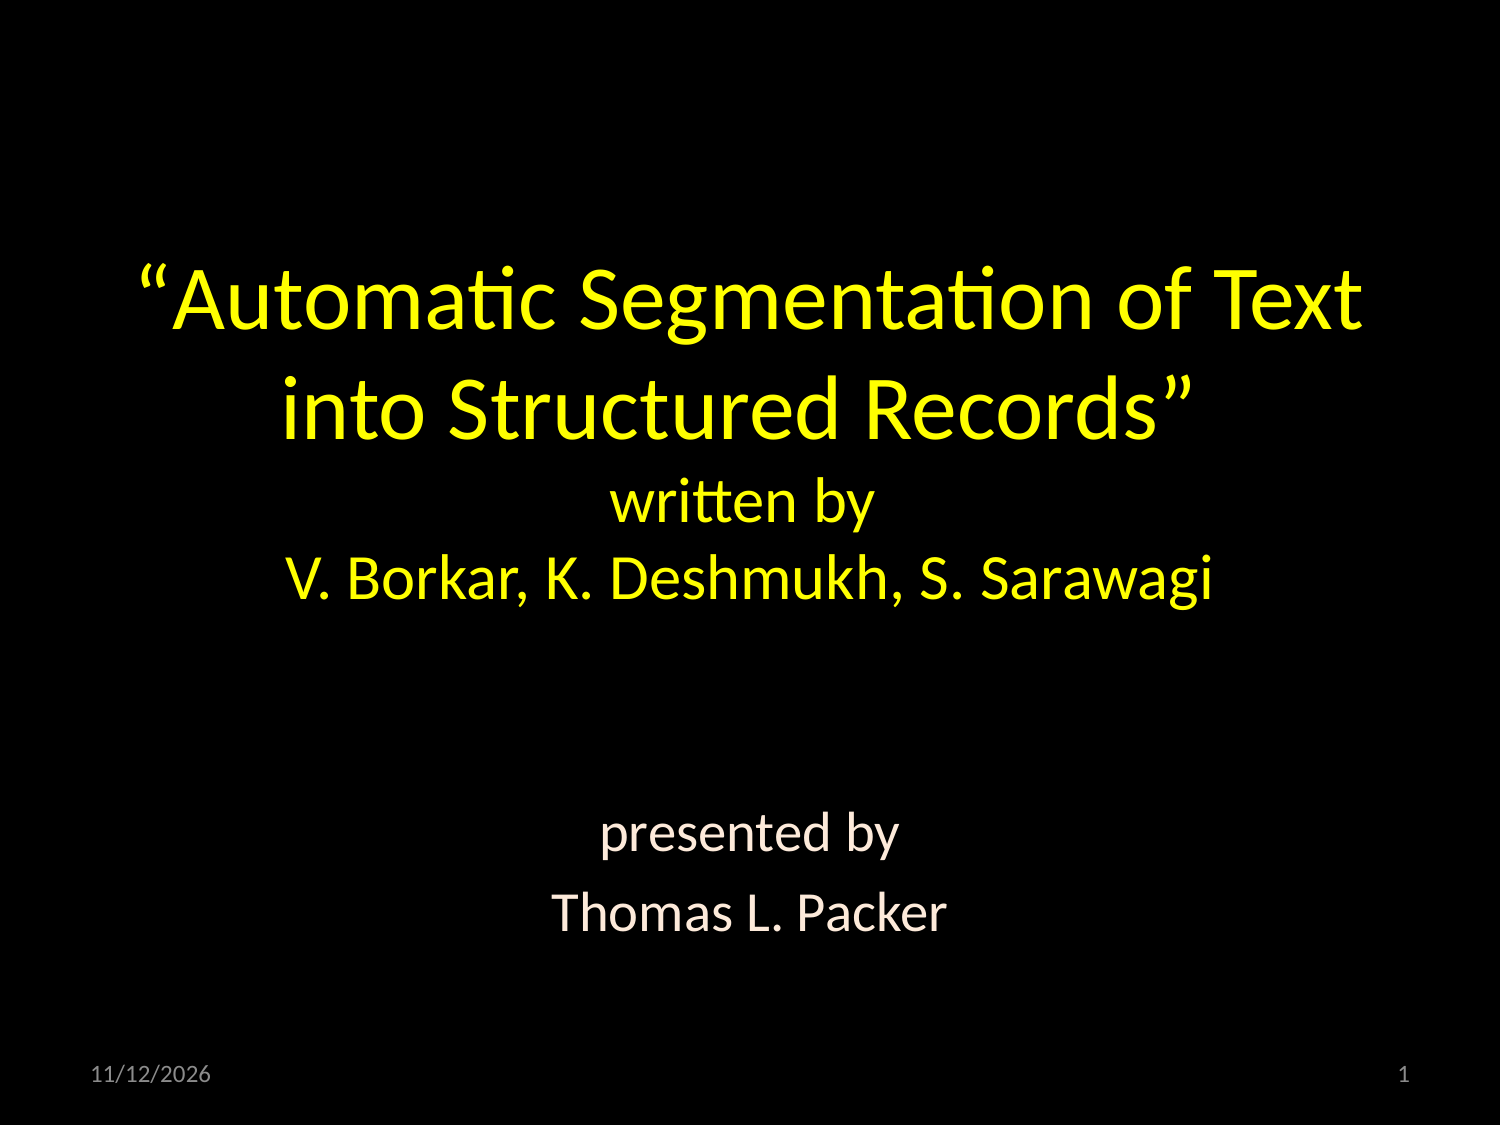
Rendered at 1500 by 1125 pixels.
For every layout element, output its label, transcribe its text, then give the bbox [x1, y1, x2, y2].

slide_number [75, 1042, 425, 1103]
subtitle presented by Thomas L. Packer [225, 787, 1275, 950]
slide_number 1 [1074, 1042, 1425, 1103]
title “Automatic Segmentation of Text into Structured Records” written by V. Borkar, K. Deshmukh, S. Sarawagi [112, 212, 1388, 638]
